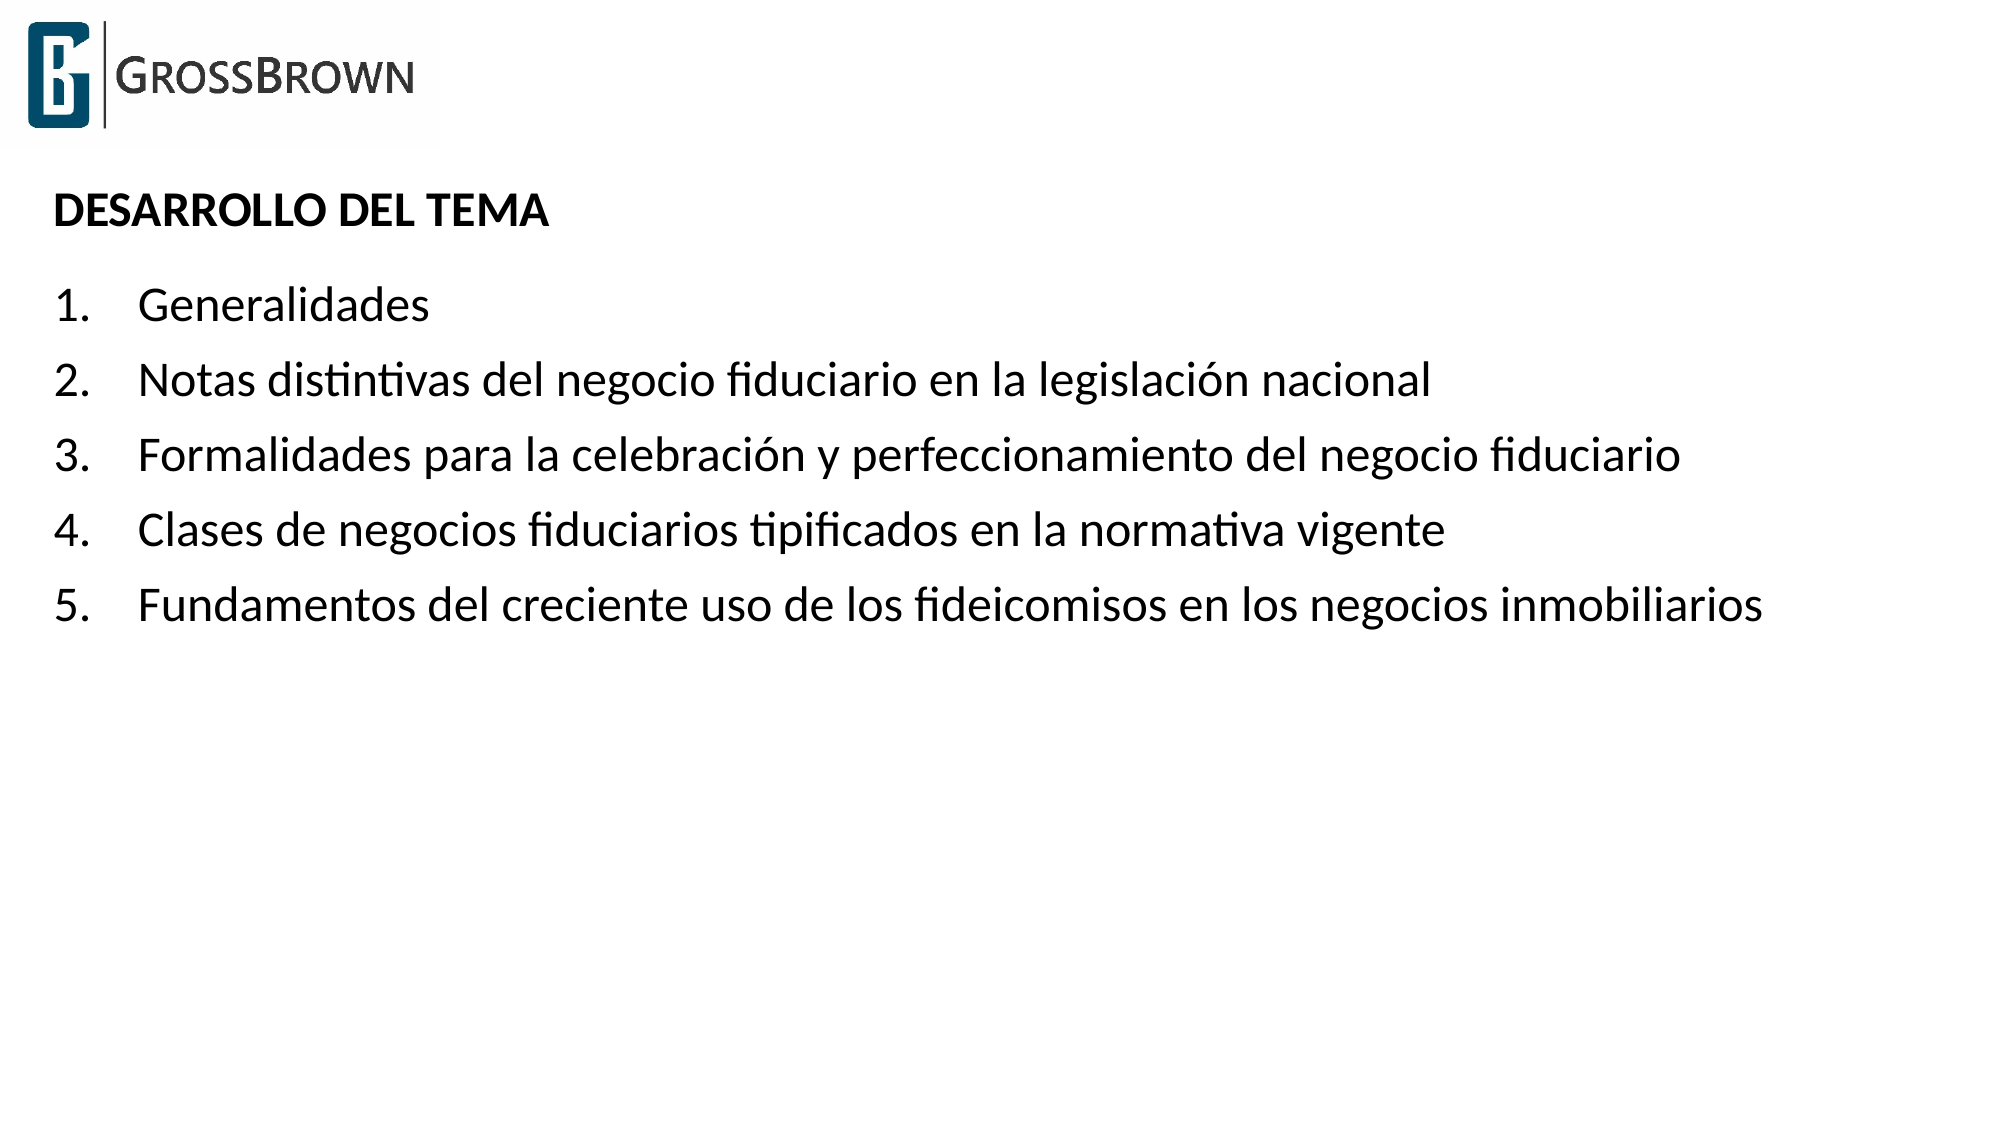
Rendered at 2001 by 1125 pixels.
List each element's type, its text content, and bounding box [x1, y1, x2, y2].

title DESARROLLO DEL TEMA [38, 149, 1782, 271]
list Generalidades Notas distintivas del negocio fiduciario en la legislación nacional Formalidades para la celebración y perfeccionamiento del negocio fiduciario Clases de negocios fiduciarios tipificados en la normativa vigente Fundamentos del creciente uso de los fideicomisos en los negocios inmobiliarios [38, 271, 1962, 821]
picture [0, 0, 440, 150]
